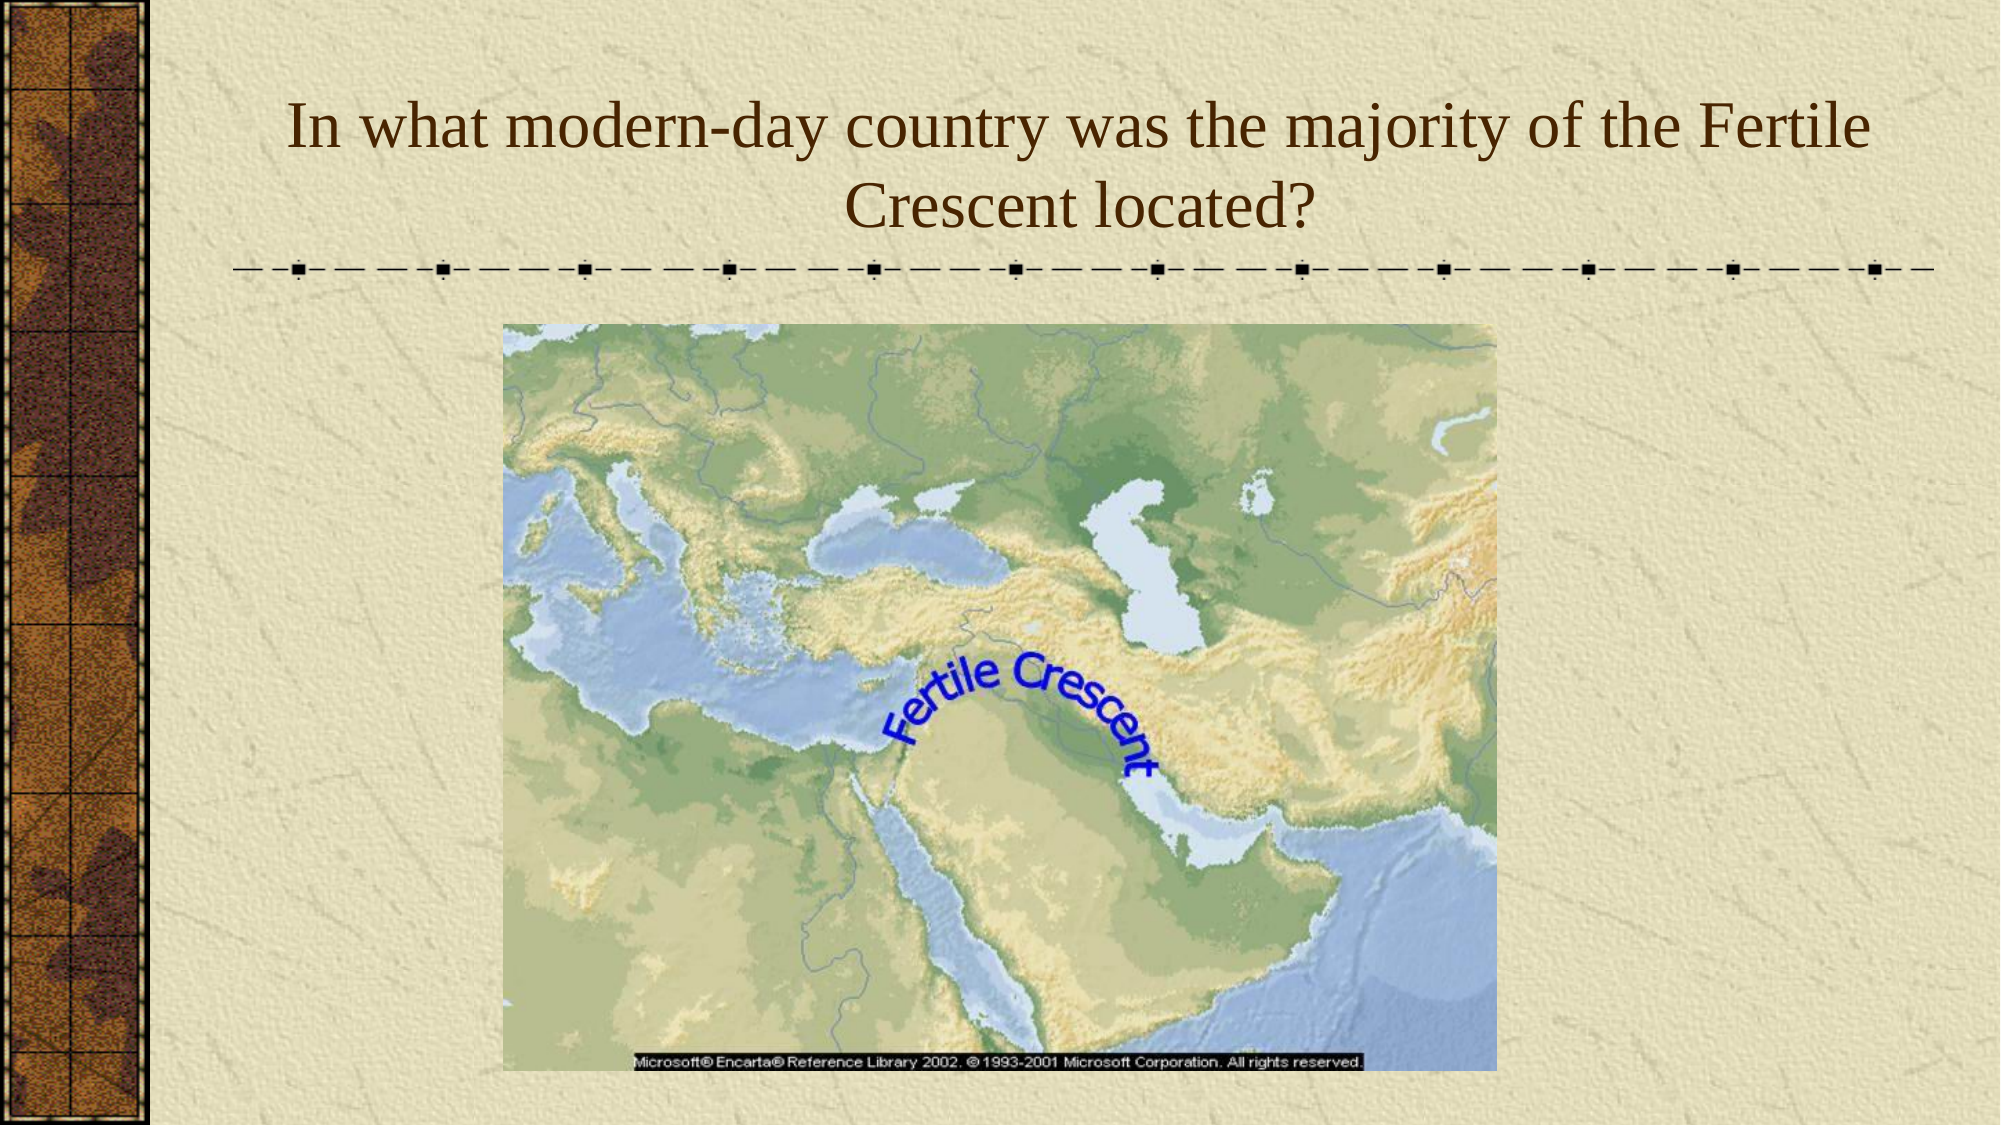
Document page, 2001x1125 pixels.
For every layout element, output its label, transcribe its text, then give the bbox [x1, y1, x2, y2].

picture [0, 0, 2001, 1125]
title In what modern-day country was the majority of the Fertile Crescent located? [262, 98, 1900, 249]
